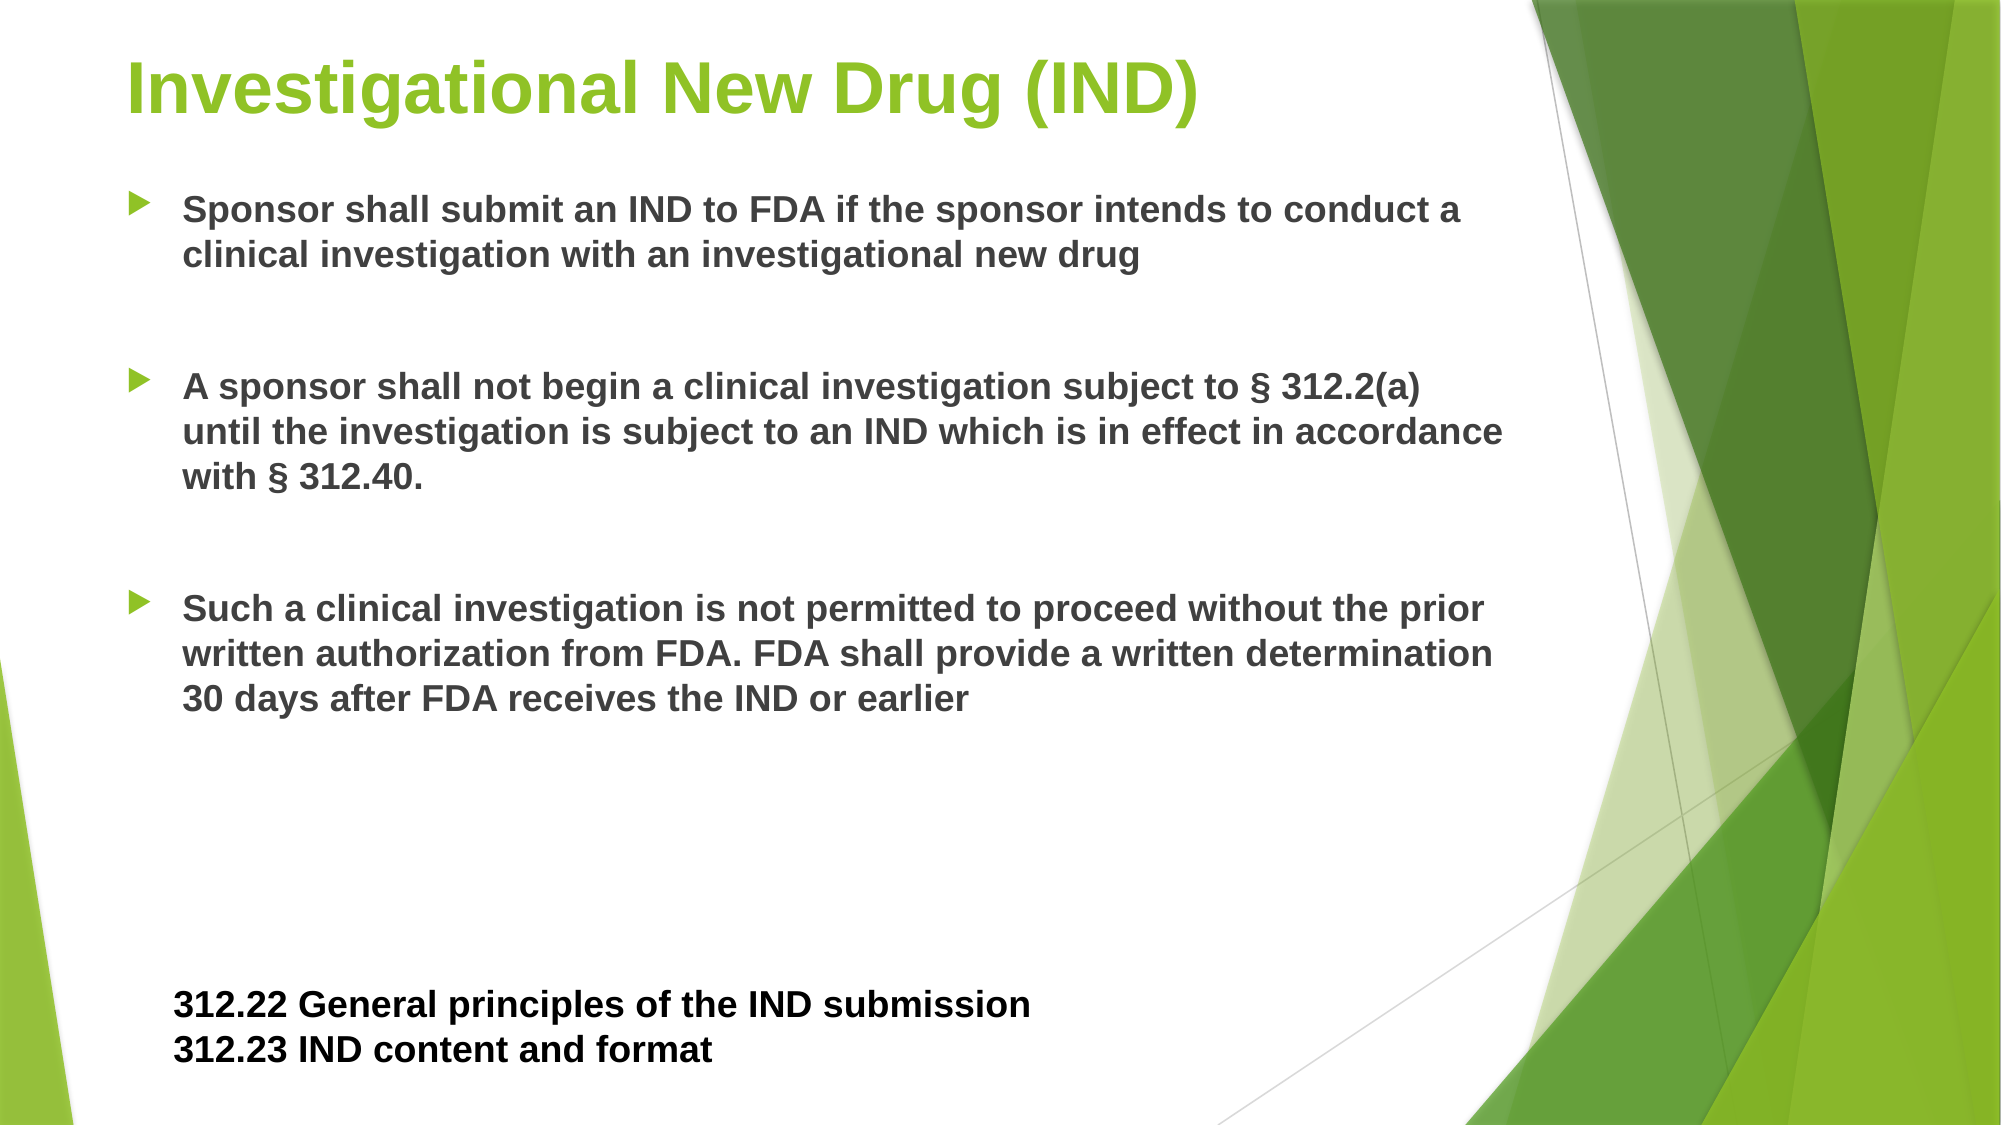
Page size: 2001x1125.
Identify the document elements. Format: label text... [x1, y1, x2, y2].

title Investigational New Drug (IND) [111, 32, 1522, 137]
list Sponsor shall submit an IND to FDA if the sponsor intends to conduct a clinical investigation with an investigational new drug A sponsor shall not begin a clinical investigation subject to § 312.2(a) until the investigation is subject to an IND which is in effect in accordance with § 312.40. Such a clinical investigation is not permitted to proceed without the prior written authorization from FDA. FDA shall provide a written determination 30 days after FDA receives the IND or earlier [111, 177, 1522, 973]
text_box 312.22 General principles of the IND submission 312.23 IND content and format [158, 972, 1047, 1078]
